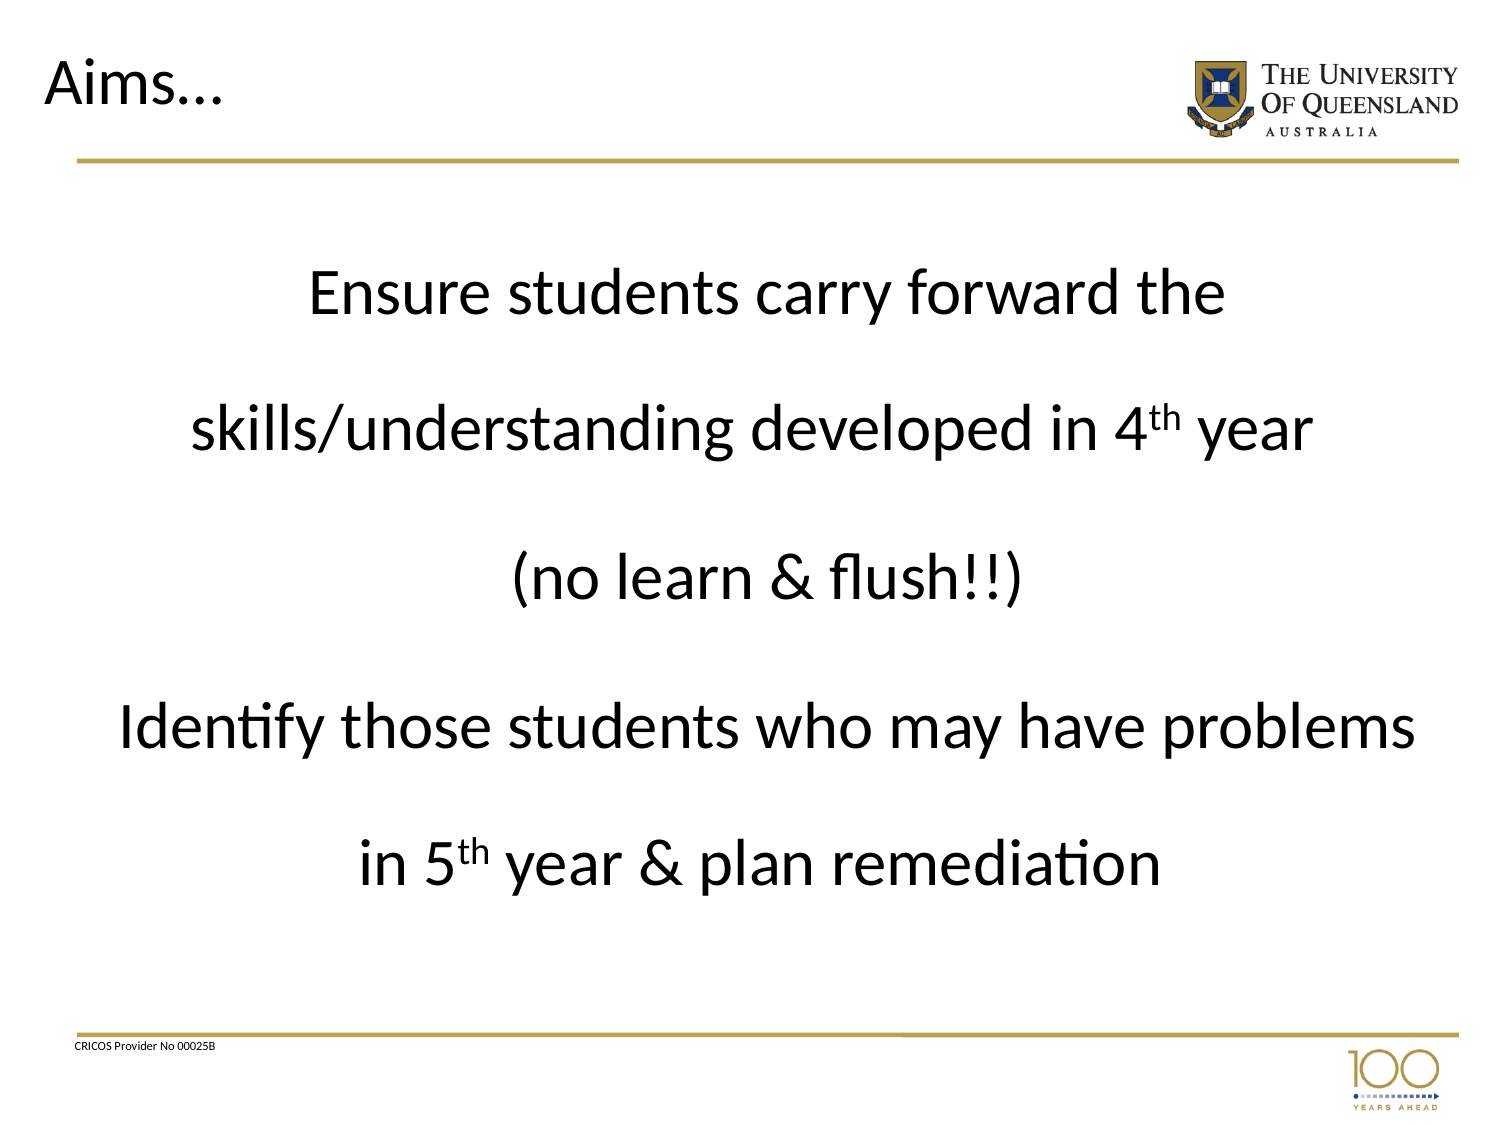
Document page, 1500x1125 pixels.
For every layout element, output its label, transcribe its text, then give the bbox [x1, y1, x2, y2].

slide_number CRICOS Provider No 00025B [59, 1030, 373, 1071]
title Aims… [29, 30, 1140, 149]
picture [1340, 1041, 1447, 1118]
list Ensure students carry forward the skills/understanding developed in 4th year (no learn & flush!!) Identify those students who may have problems in 5th year & plan remediation [76, 184, 1460, 1001]
picture [1187, 60, 1458, 138]
